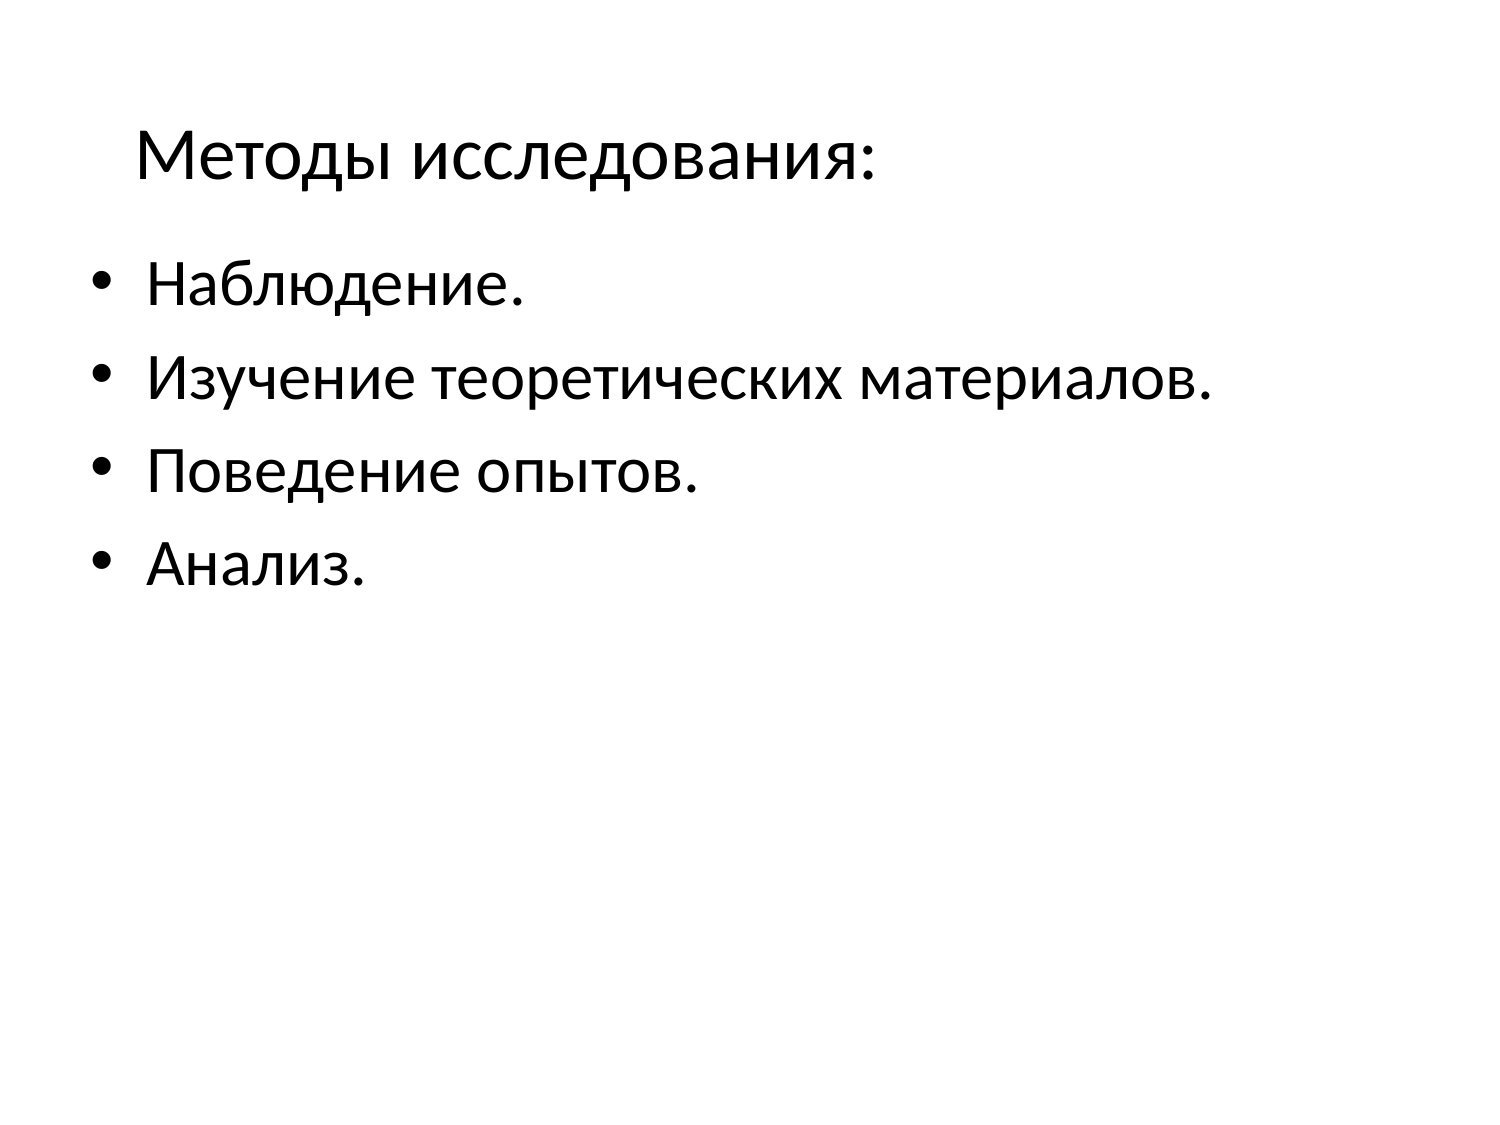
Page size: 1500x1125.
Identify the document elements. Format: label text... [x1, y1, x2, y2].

title Методы исследования: [75, 66, 939, 231]
list Наблюдение. Изучение теоретических материалов. Поведение опытов. Анализ. [75, 231, 1425, 976]
